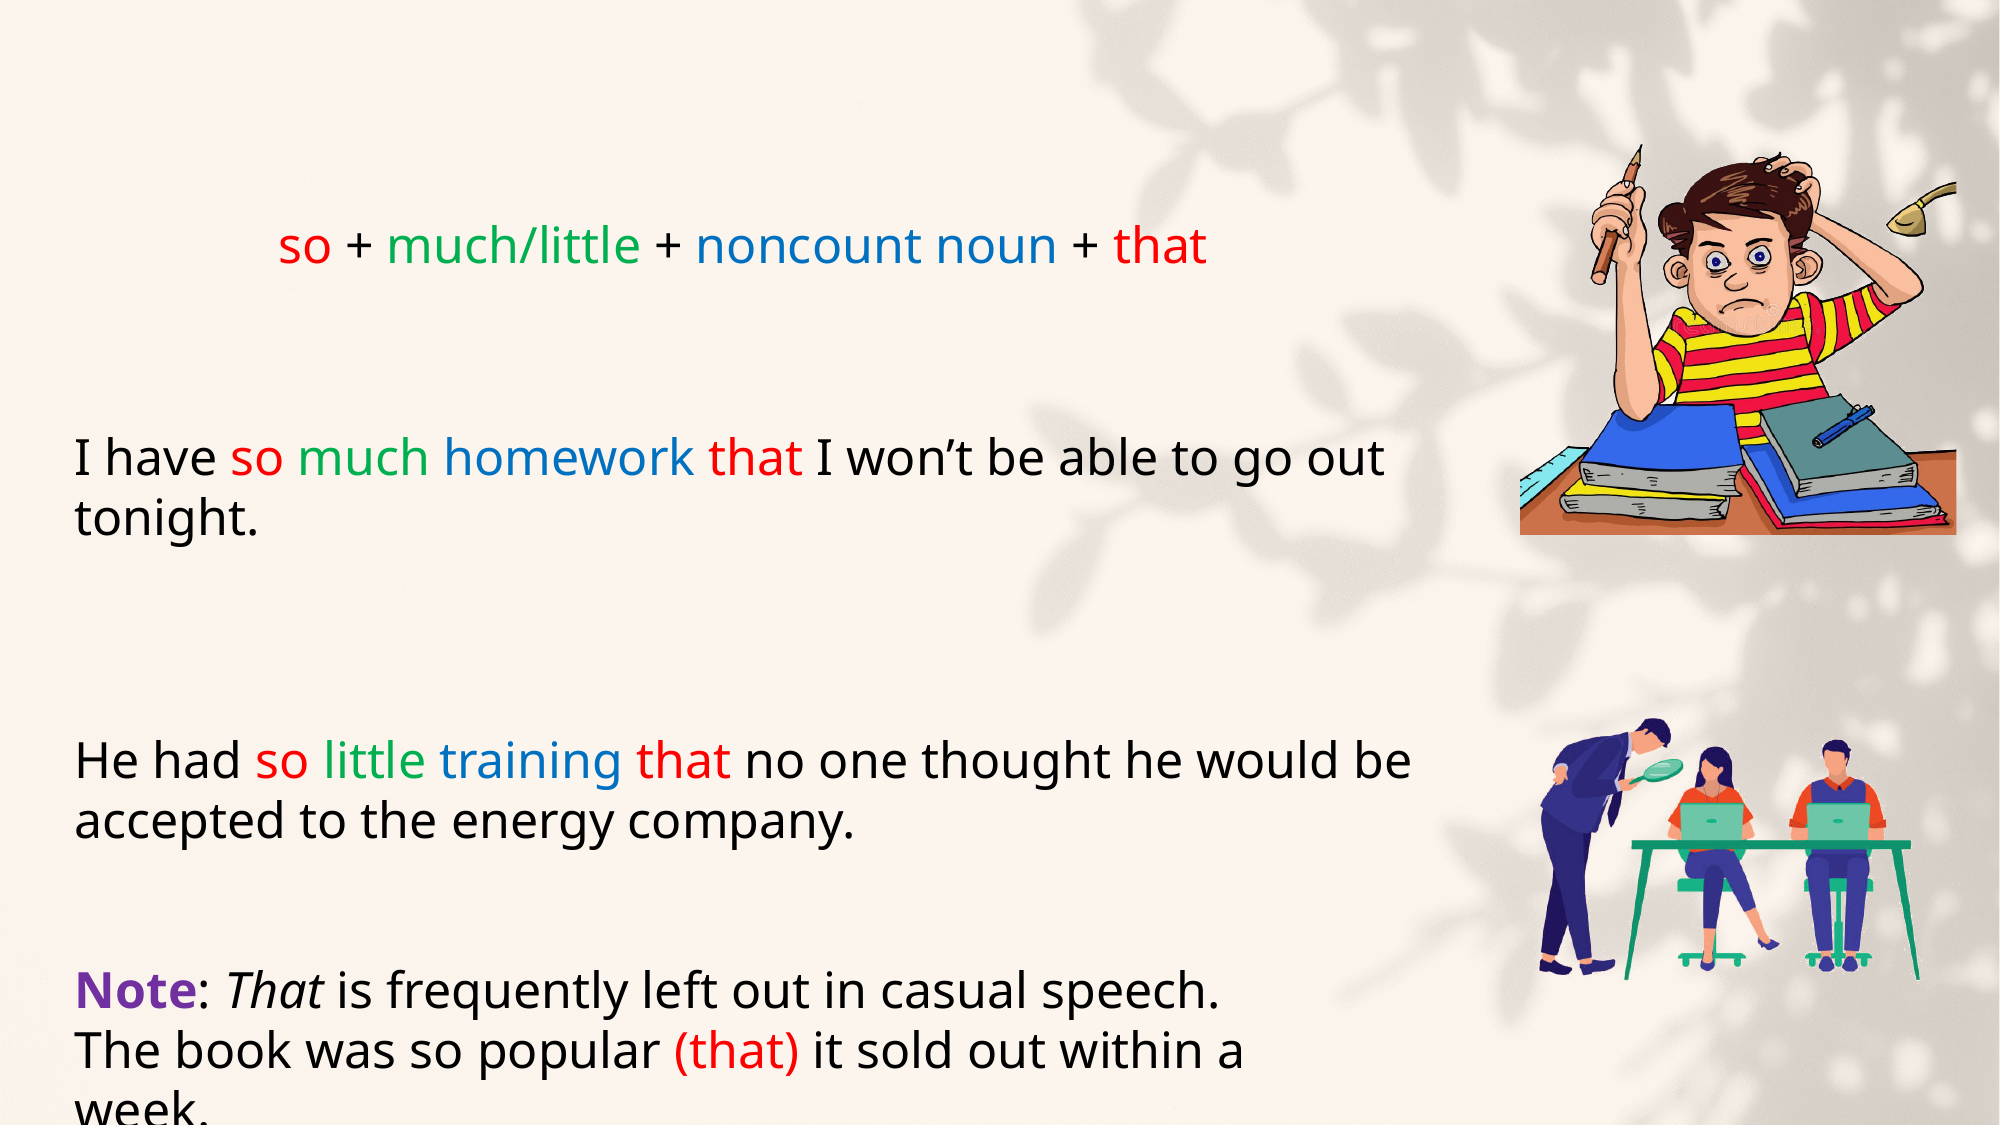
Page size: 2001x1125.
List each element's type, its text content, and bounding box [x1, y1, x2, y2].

text_box He had so little training that no one thought he would be accepted to the energy company. [60, 721, 1522, 857]
text_box I have so much homework that I won’t be able to go out tonight. [60, 418, 1430, 553]
picture [0, 0, 2000, 1125]
text_box Note: That is frequently left out in casual speech. The book was so popular (that) it sold out within a week. [60, 950, 1299, 1125]
text_box so + much/little + noncount noun + that [263, 205, 1264, 281]
